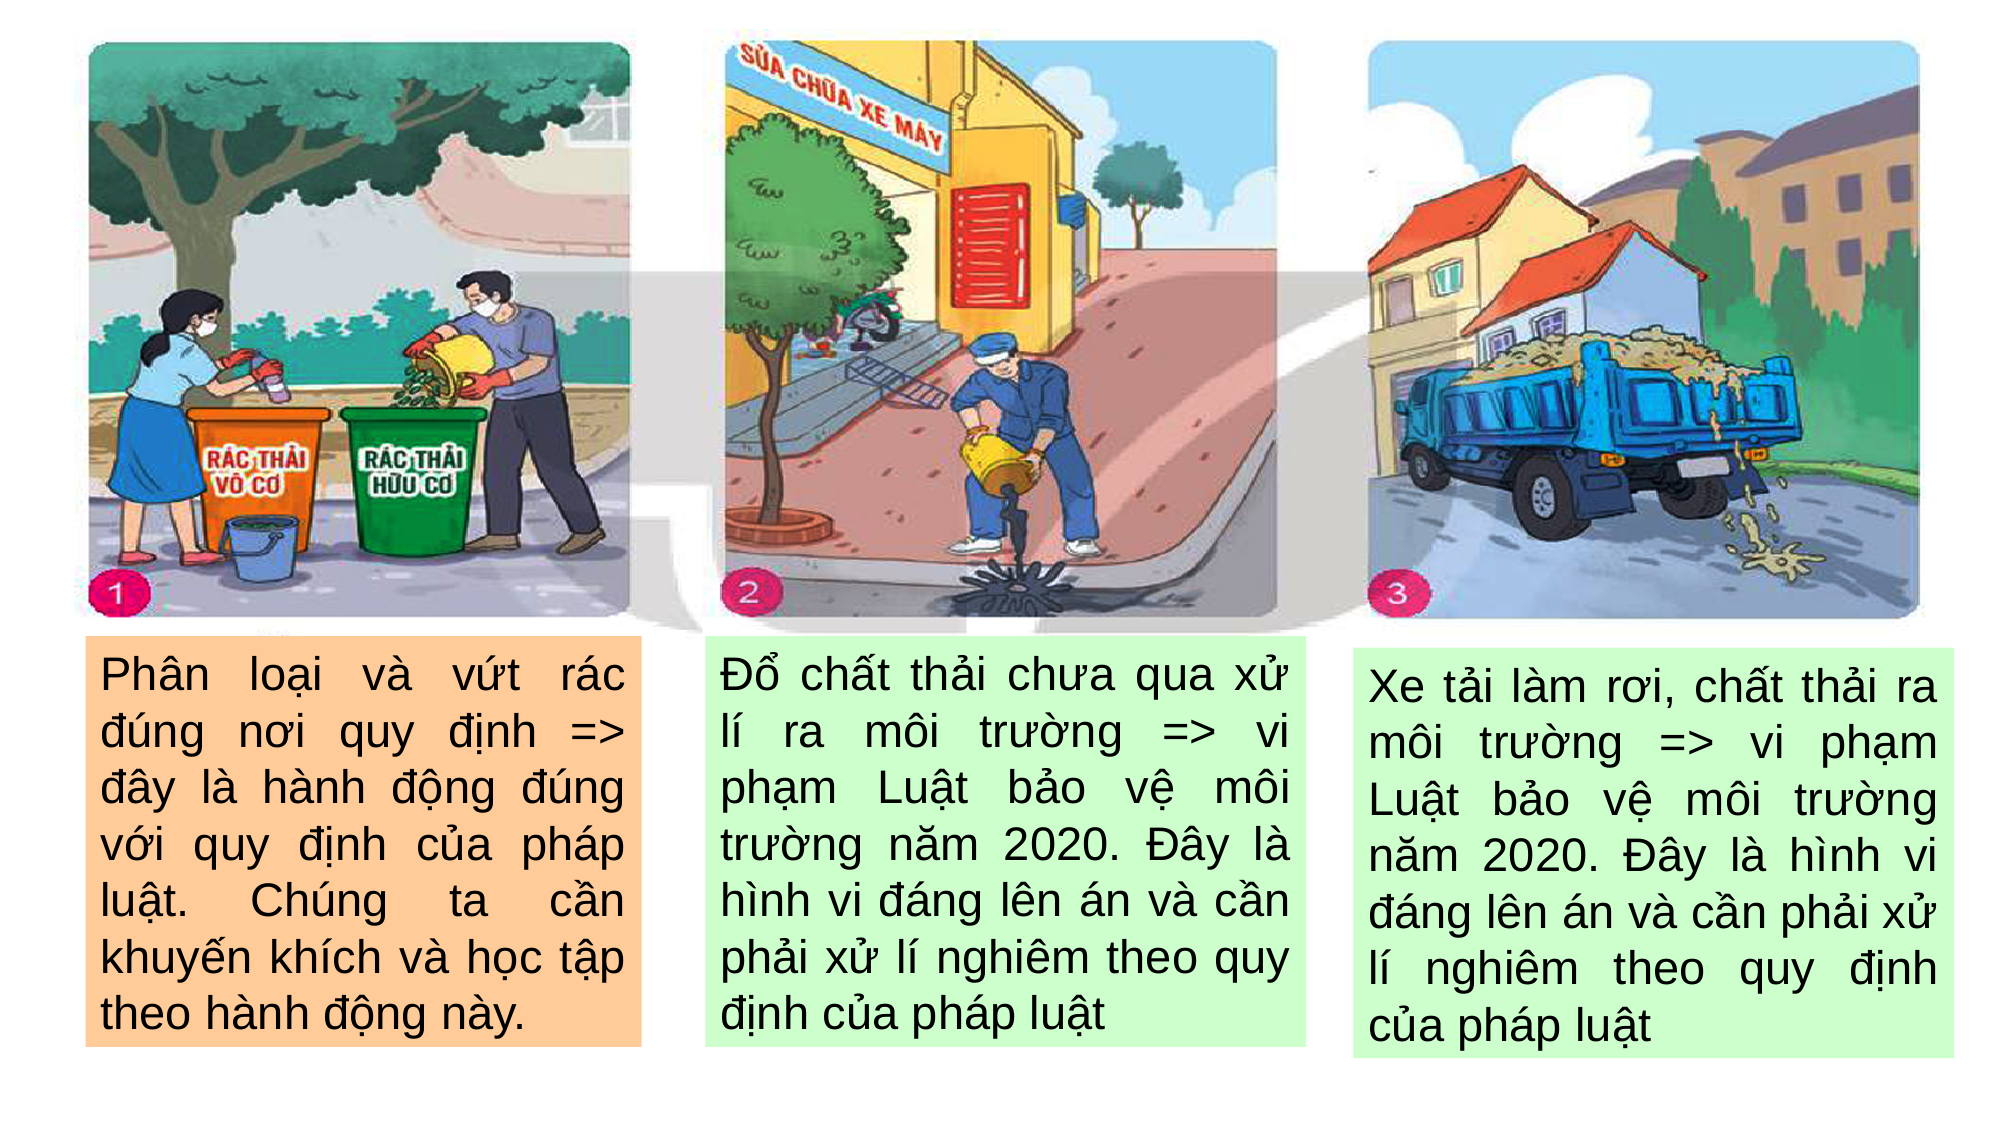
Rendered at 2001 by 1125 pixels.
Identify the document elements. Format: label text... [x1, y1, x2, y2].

text_box Đổ chất thải chưa qua xử lí ra môi trường => vi phạm Luật bảo vệ môi trường năm 2020. Đây là hình vi đáng lên án và cần phải xử lí nghiêm theo quy định của pháp luật [705, 674, 1307, 1047]
text_box Xe tải làm rơi, chất thải ra môi trường => vi phạm Luật bảo vệ môi trường năm 2020. Đây là hình vi đáng lên án và cần phải xử lí nghiêm theo quy định của pháp luật [1353, 673, 1955, 1059]
text_box Phân loại và vứt rác đúng nơi quy định => đây là hành động đúng với quy định của pháp luật. Chúng ta cần khuyến khích và học tập theo hành động này. [85, 674, 642, 1047]
picture [48, 28, 1957, 663]
